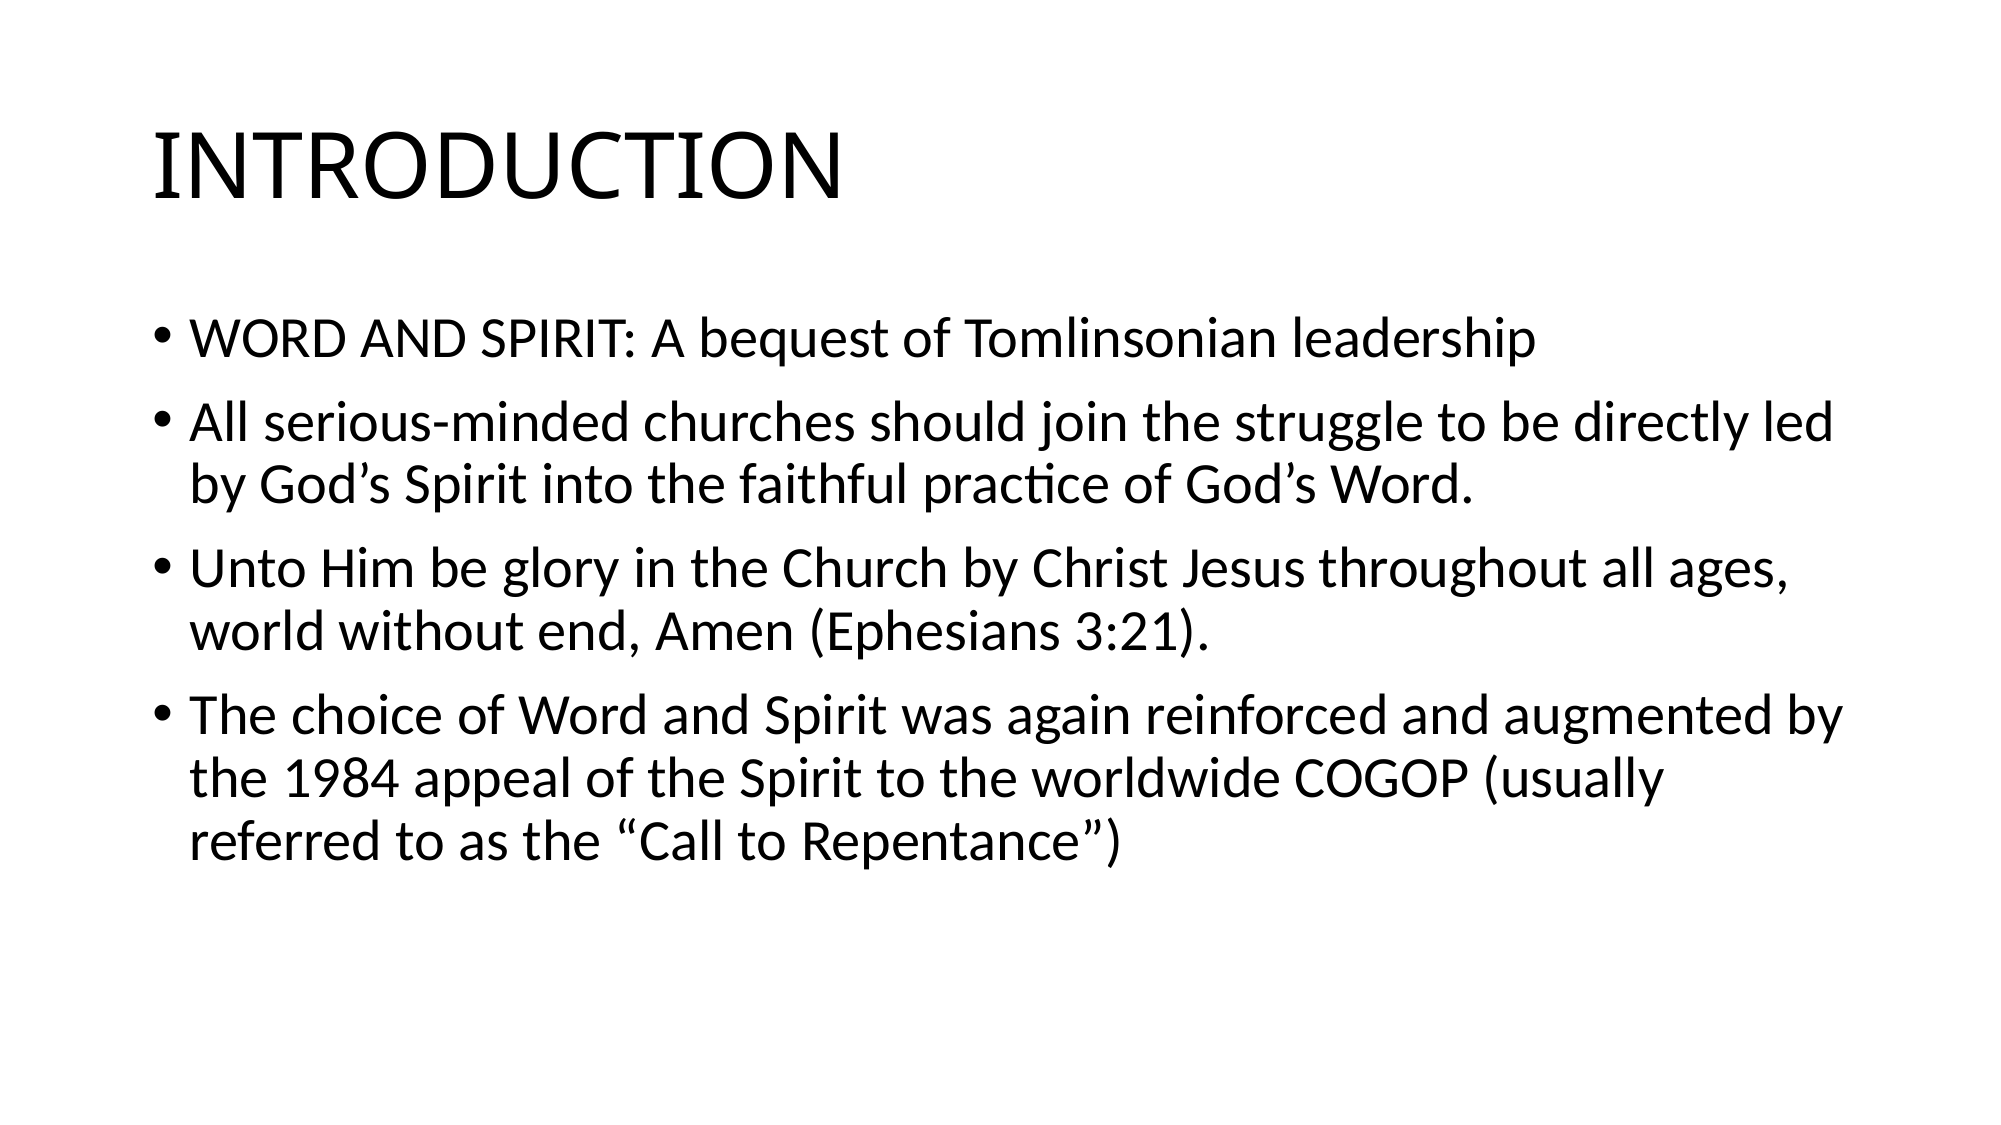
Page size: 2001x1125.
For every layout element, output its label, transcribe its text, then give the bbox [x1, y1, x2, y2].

title INTRODUCTION [137, 59, 1863, 278]
list WORD AND SPIRIT: A bequest of Tomlinsonian leadership All serious-minded churches should join the struggle to be directly led by God’s Spirit into the faithful practice of God’s Word. Unto Him be glory in the Church by Christ Jesus throughout all ages, world without end, Amen (Ephesians 3:21). The choice of Word and Spirit was again reinforced and augmented by the 1984 appeal of the Spirit to the worldwide COGOP (usually referred to as the “Call to Repentance”) [137, 299, 1863, 1014]
